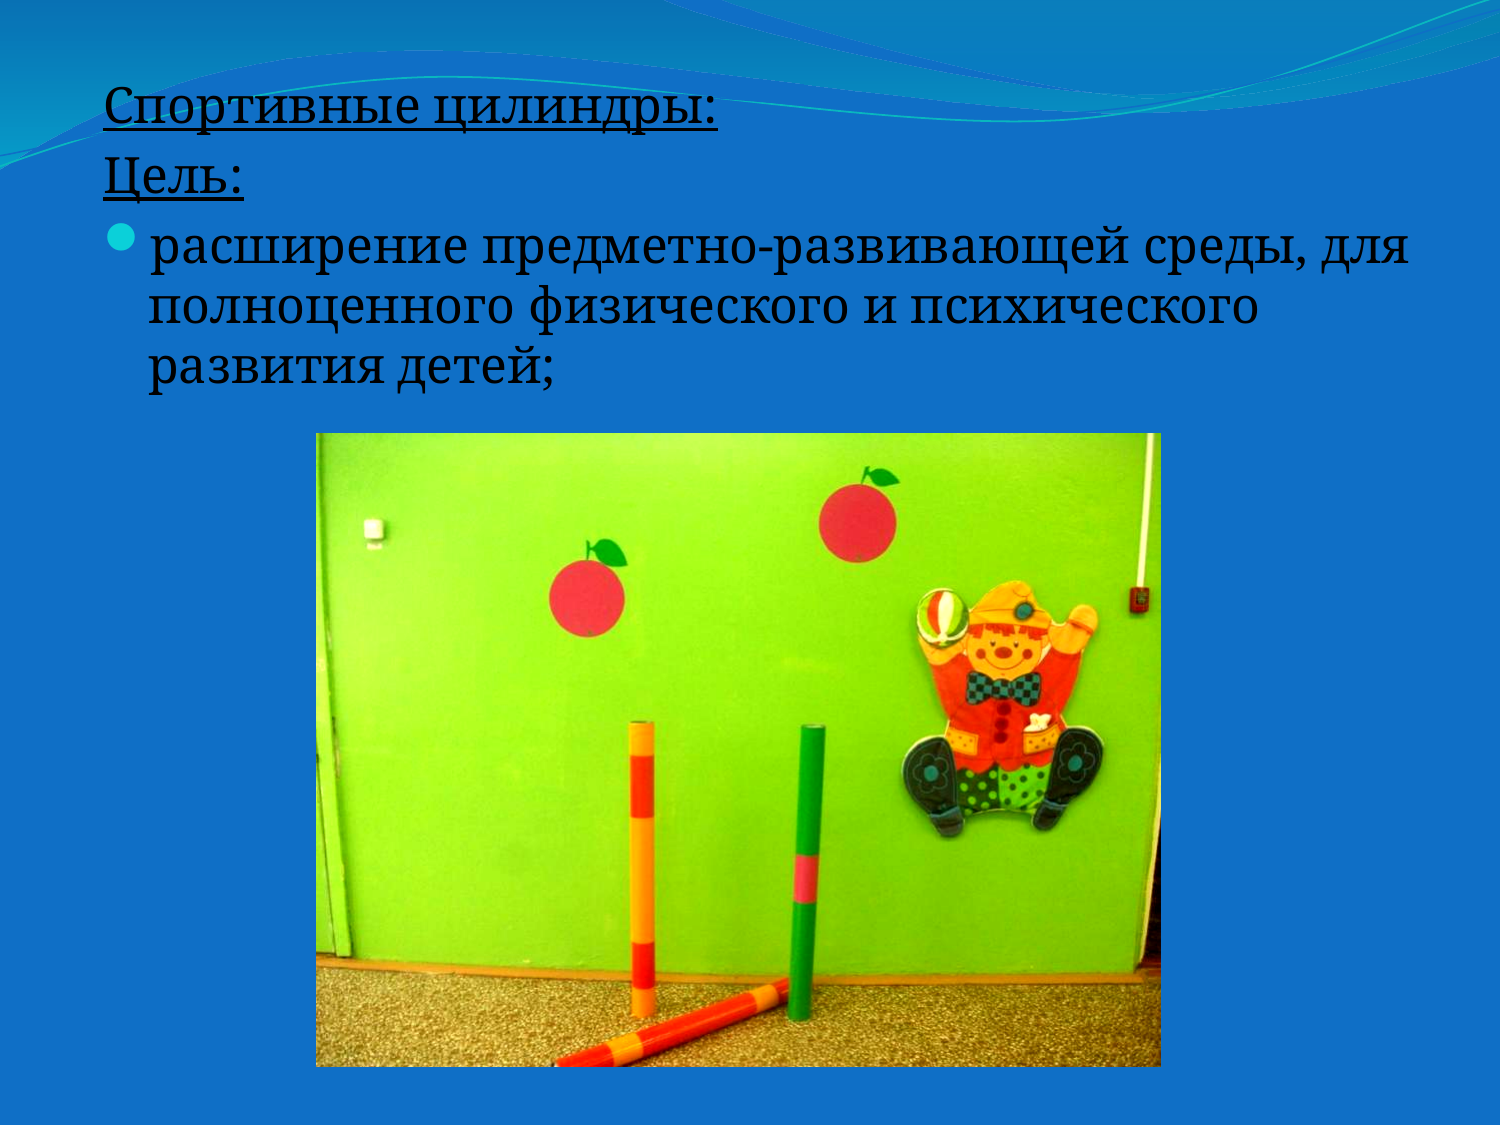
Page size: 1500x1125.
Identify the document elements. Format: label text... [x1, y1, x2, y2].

picture [316, 433, 1161, 1067]
list Спортивные цилиндры: Цель: расширение предметно-развивающей среды, для полноценного физического и психического развития детей; [88, 66, 1439, 1024]
